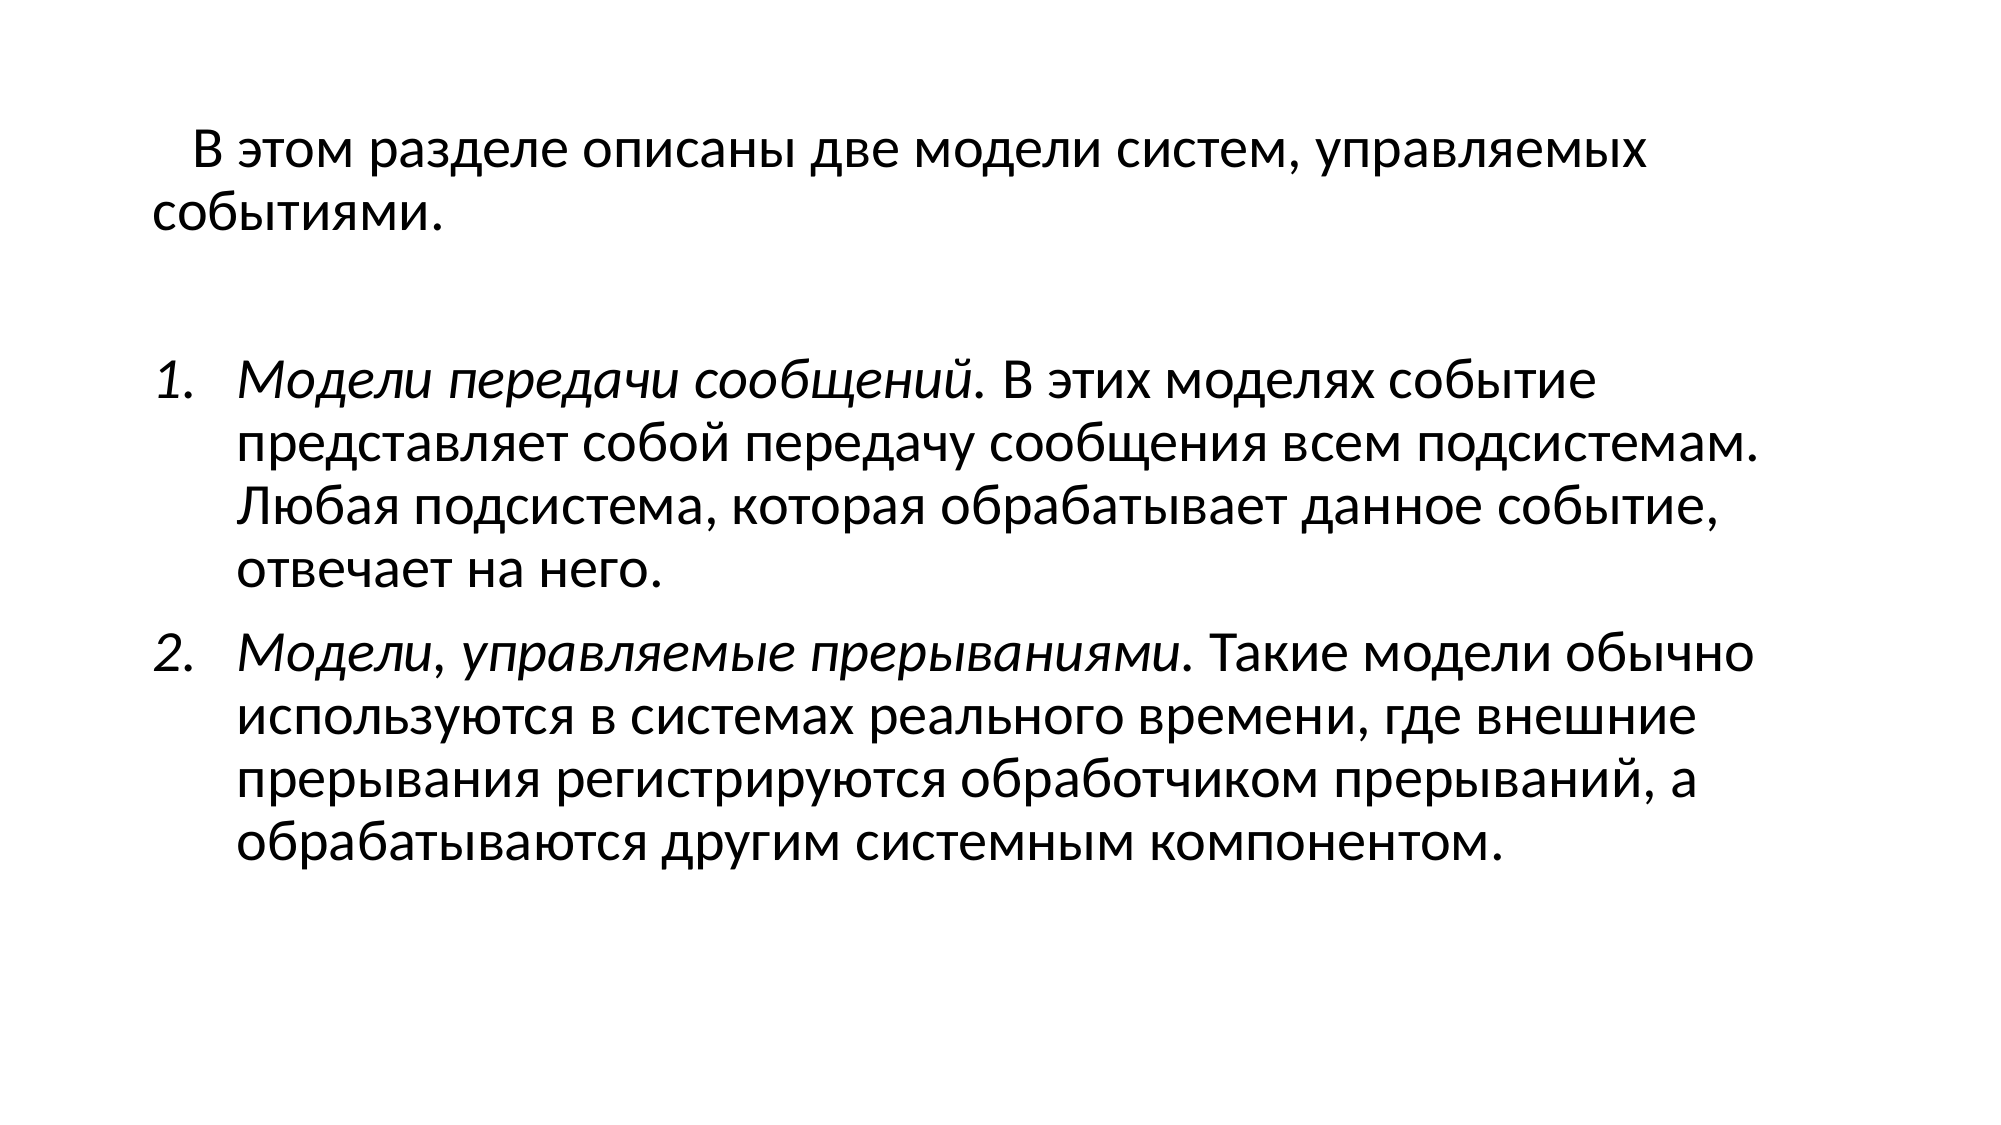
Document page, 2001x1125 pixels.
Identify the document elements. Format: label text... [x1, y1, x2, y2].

list В этом разделе описаны две модели систем, управляемых событиями. Модели передачи сообщений. В этих моделях событие представляет собой передачу сообщения всем подсистемам. Любая подсистема, которая обрабатывает данное событие, отвечает на него. Модели, управляемые прерываниями. Такие модели обычно используются в системах реального времени, где внешние прерывания регистрируются обработчиком прерываний, а обрабатываются другим системным компонентом. [137, 110, 1863, 1014]
